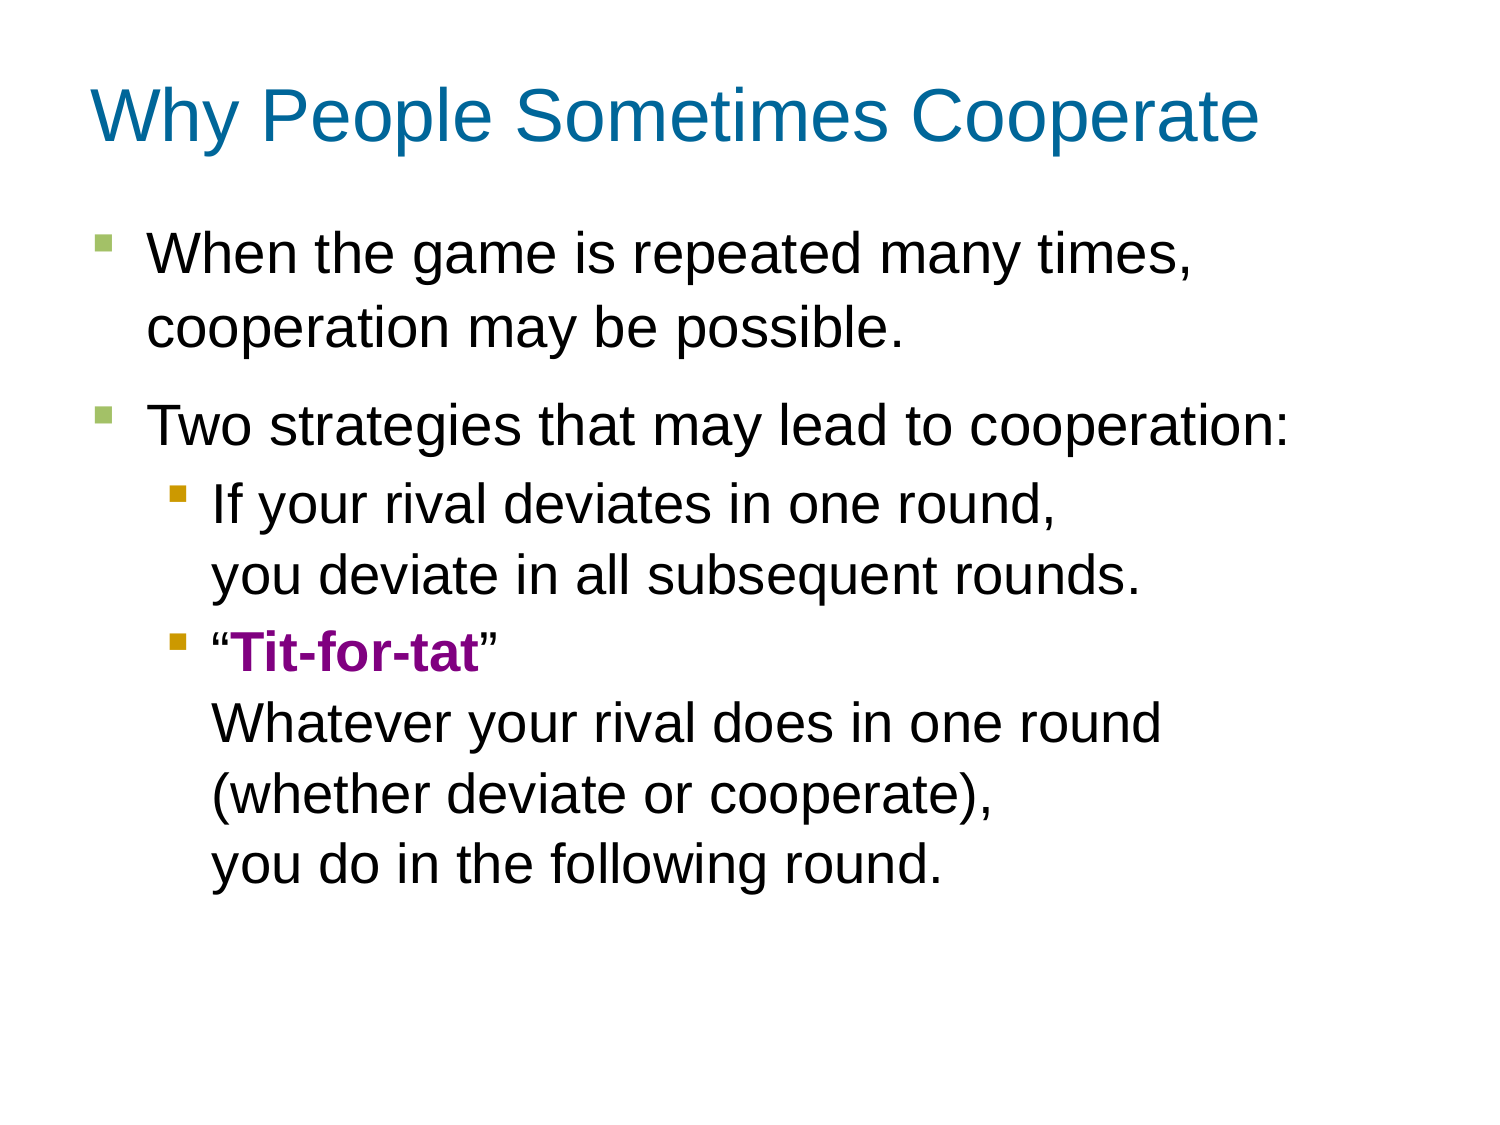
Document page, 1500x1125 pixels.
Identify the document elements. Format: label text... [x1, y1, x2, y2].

title Why People Sometimes Cooperate [75, 39, 1425, 185]
list When the game is repeated many times, cooperation may be possible. Two strategies that may lead to cooperation: If your rival deviates in one round, you deviate in all subsequent rounds. “Tit-for-tat” Whatever your rival does in one round (whether deviate or cooperate), you do in the following round. [75, 204, 1425, 1005]
